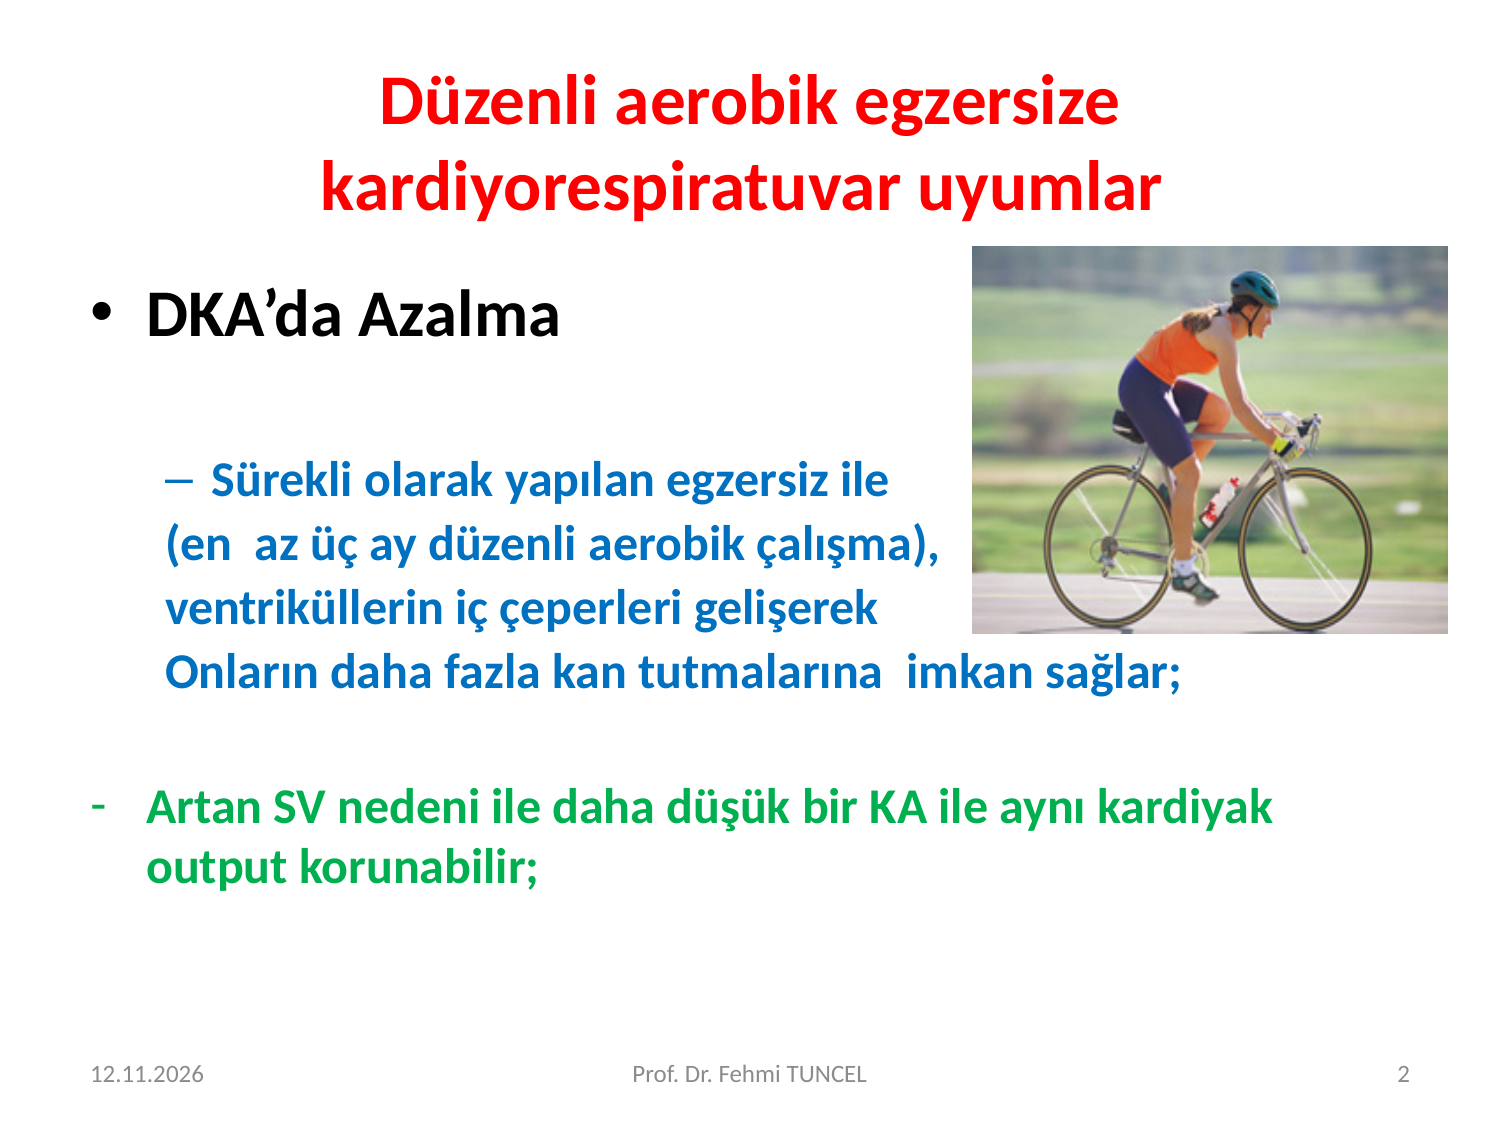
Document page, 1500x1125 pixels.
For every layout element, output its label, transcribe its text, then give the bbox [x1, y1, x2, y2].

list DKA’da Azalma Sürekli olarak yapılan egzersiz ile (en az üç ay düzenli aerobik çalışma), ventriküllerin iç çeperleri gelişerek Onların daha fazla kan tutmalarına imkan sağlar; Artan SV nedeni ile daha düşük bir KA ile aynı kardiyak output korunabilir; [75, 262, 1425, 1005]
slide_number 2 [1074, 1042, 1425, 1103]
title Düzenli aerobik egzersize kardiyorespiratuvar uyumlar [75, 45, 1425, 233]
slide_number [75, 1042, 425, 1103]
footer Prof. Dr. Fehmi TUNCEL [512, 1042, 988, 1103]
picture [972, 245, 1448, 634]
